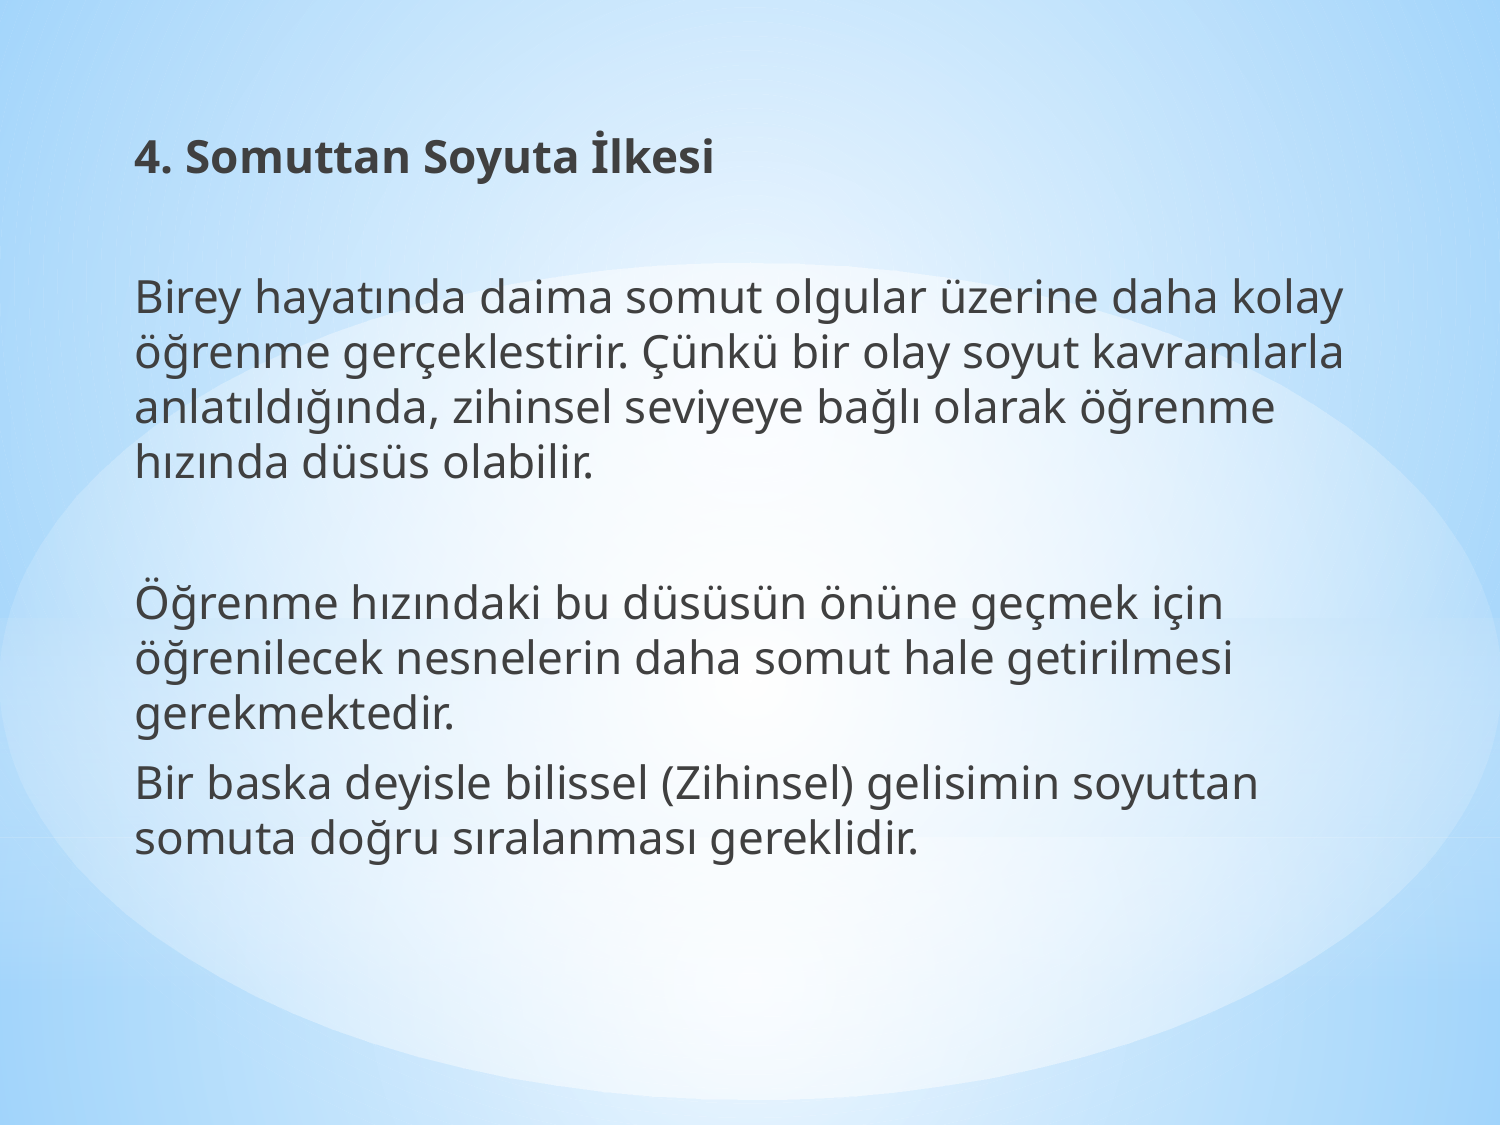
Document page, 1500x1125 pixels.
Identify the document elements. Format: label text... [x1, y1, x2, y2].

list 4. Somuttan Soyuta İlkesi Birey hayatında daima somut olgular üzerine daha kolay öğrenme gerçeklestirir. Çünkü bir olay soyut kavramlarla anlatıldığında, zihinsel seviyeye bağlı olarak öğrenme hızında düsüs olabilir. Öğrenme hızındaki bu düsüsün önüne geçmek için öğrenilecek nesnelerin daha somut hale getirilmesi gerekmektedir. Bir baska deyisle bilissel (Zihinsel) gelisimin soyuttan somuta doğru sıralanması gereklidir. [112, 120, 1400, 1012]
